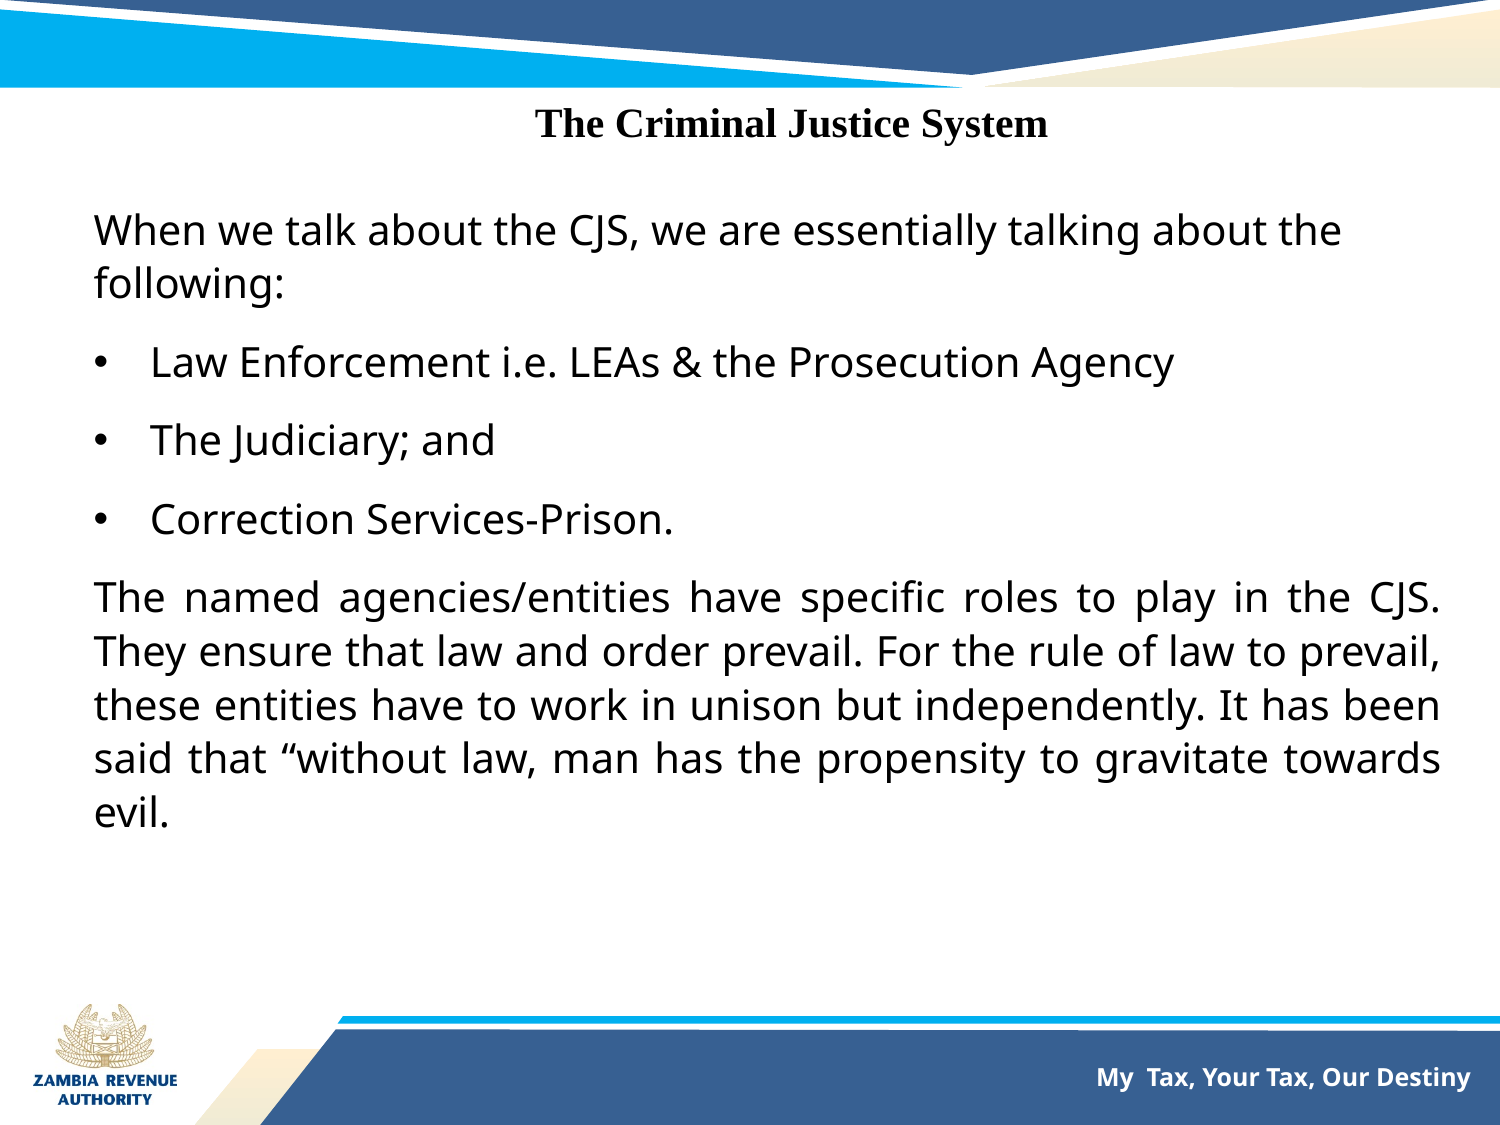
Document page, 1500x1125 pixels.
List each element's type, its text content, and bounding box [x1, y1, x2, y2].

list When we talk about the CJS, we are essentially talking about the following: Law Enforcement i.e. LEAs & the Prosecution Agency The Judiciary; and Correction Services-Prison. The named agencies/entities have specific roles to play in the CJS. They ensure that law and order prevail. For the rule of law to prevail, these entities have to work in unison but independently. It has been said that “without law, man has the propensity to gravitate towards evil. [78, 192, 1458, 1043]
slide_number [1074, 1043, 1425, 1103]
title The Criminal Justice System [50, 50, 1429, 193]
picture [33, 1004, 177, 1105]
